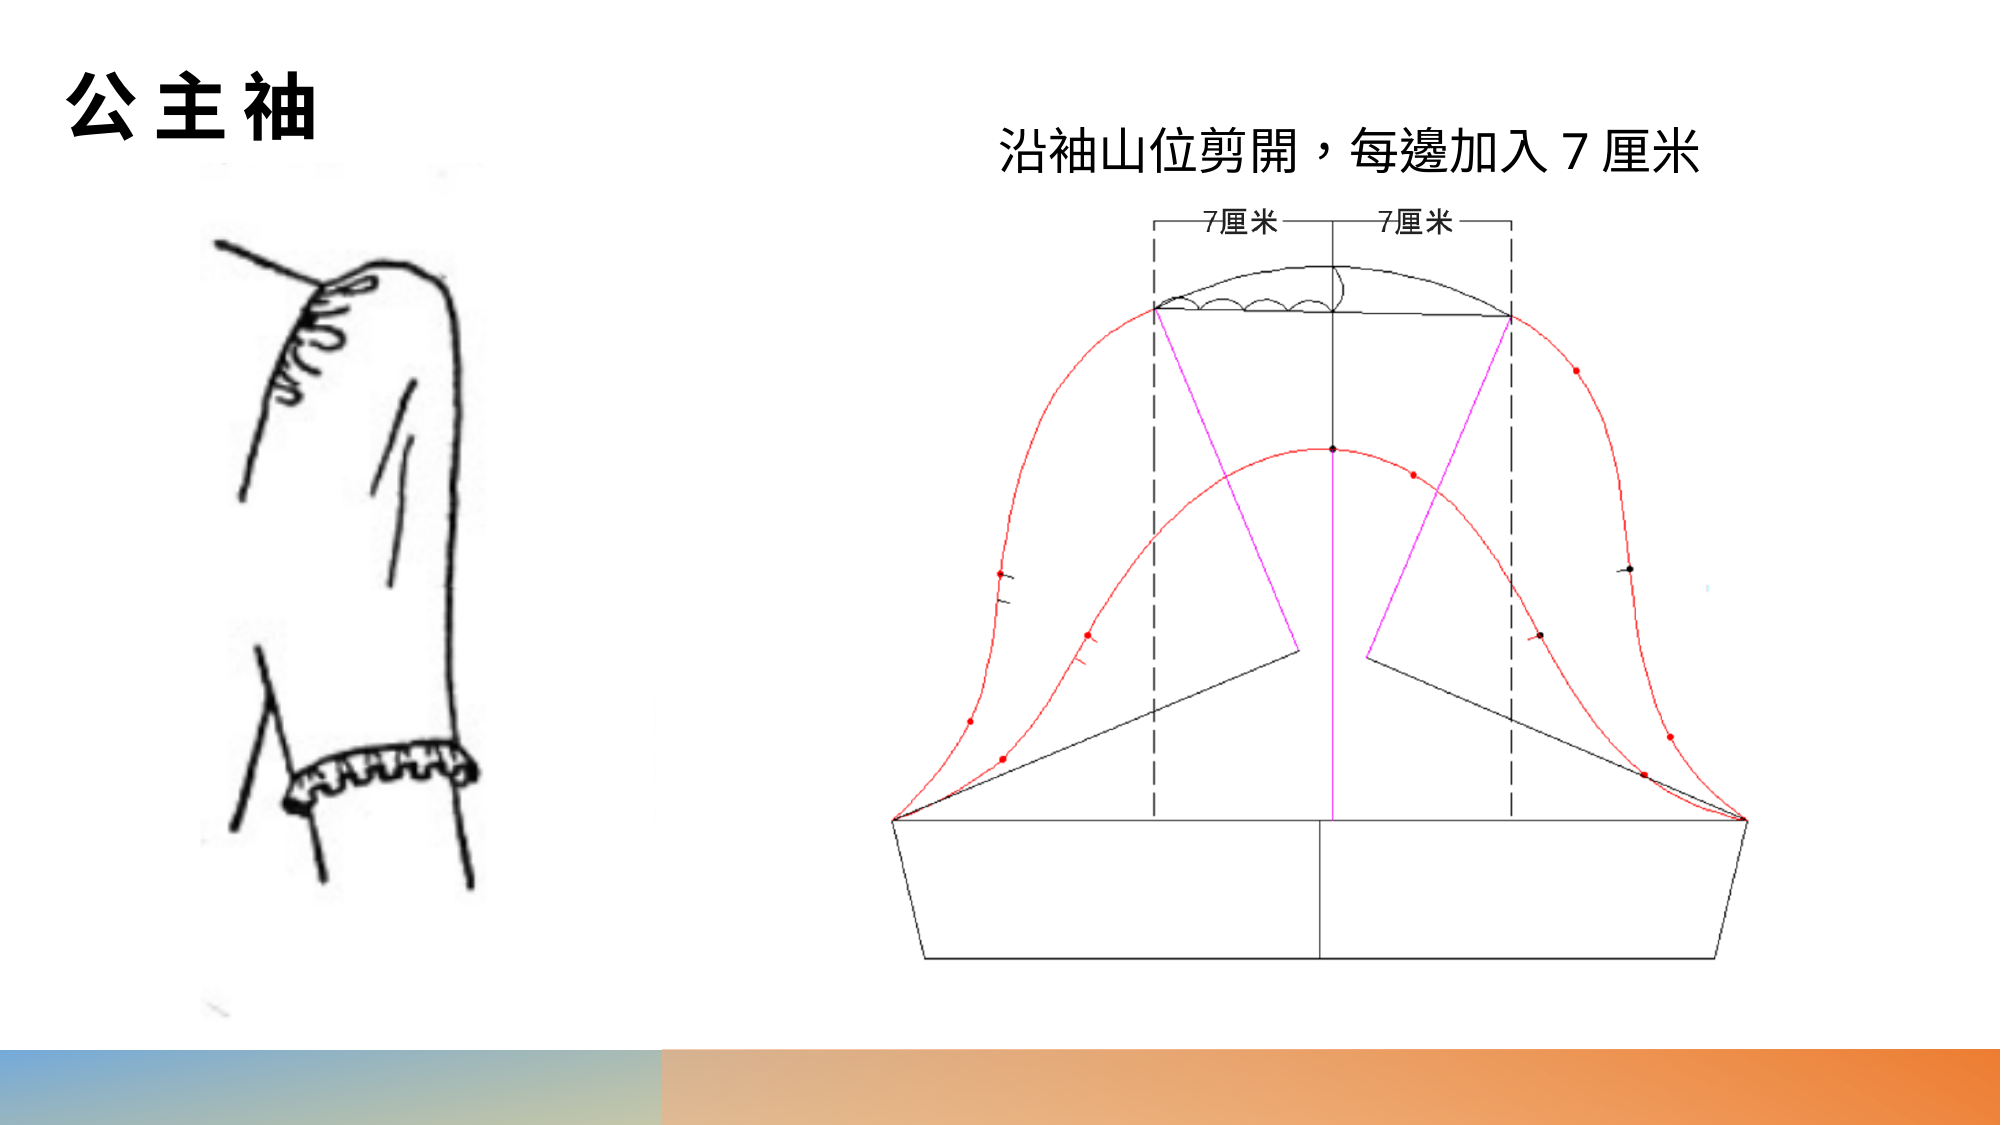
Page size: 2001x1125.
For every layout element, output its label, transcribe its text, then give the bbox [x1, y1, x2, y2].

title 公主䄂 [63, 0, 1789, 150]
text_box 沿袖山位剪開，每邊加入7厘米 [984, 111, 1717, 187]
picture [819, 191, 1789, 996]
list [63, 163, 656, 1061]
